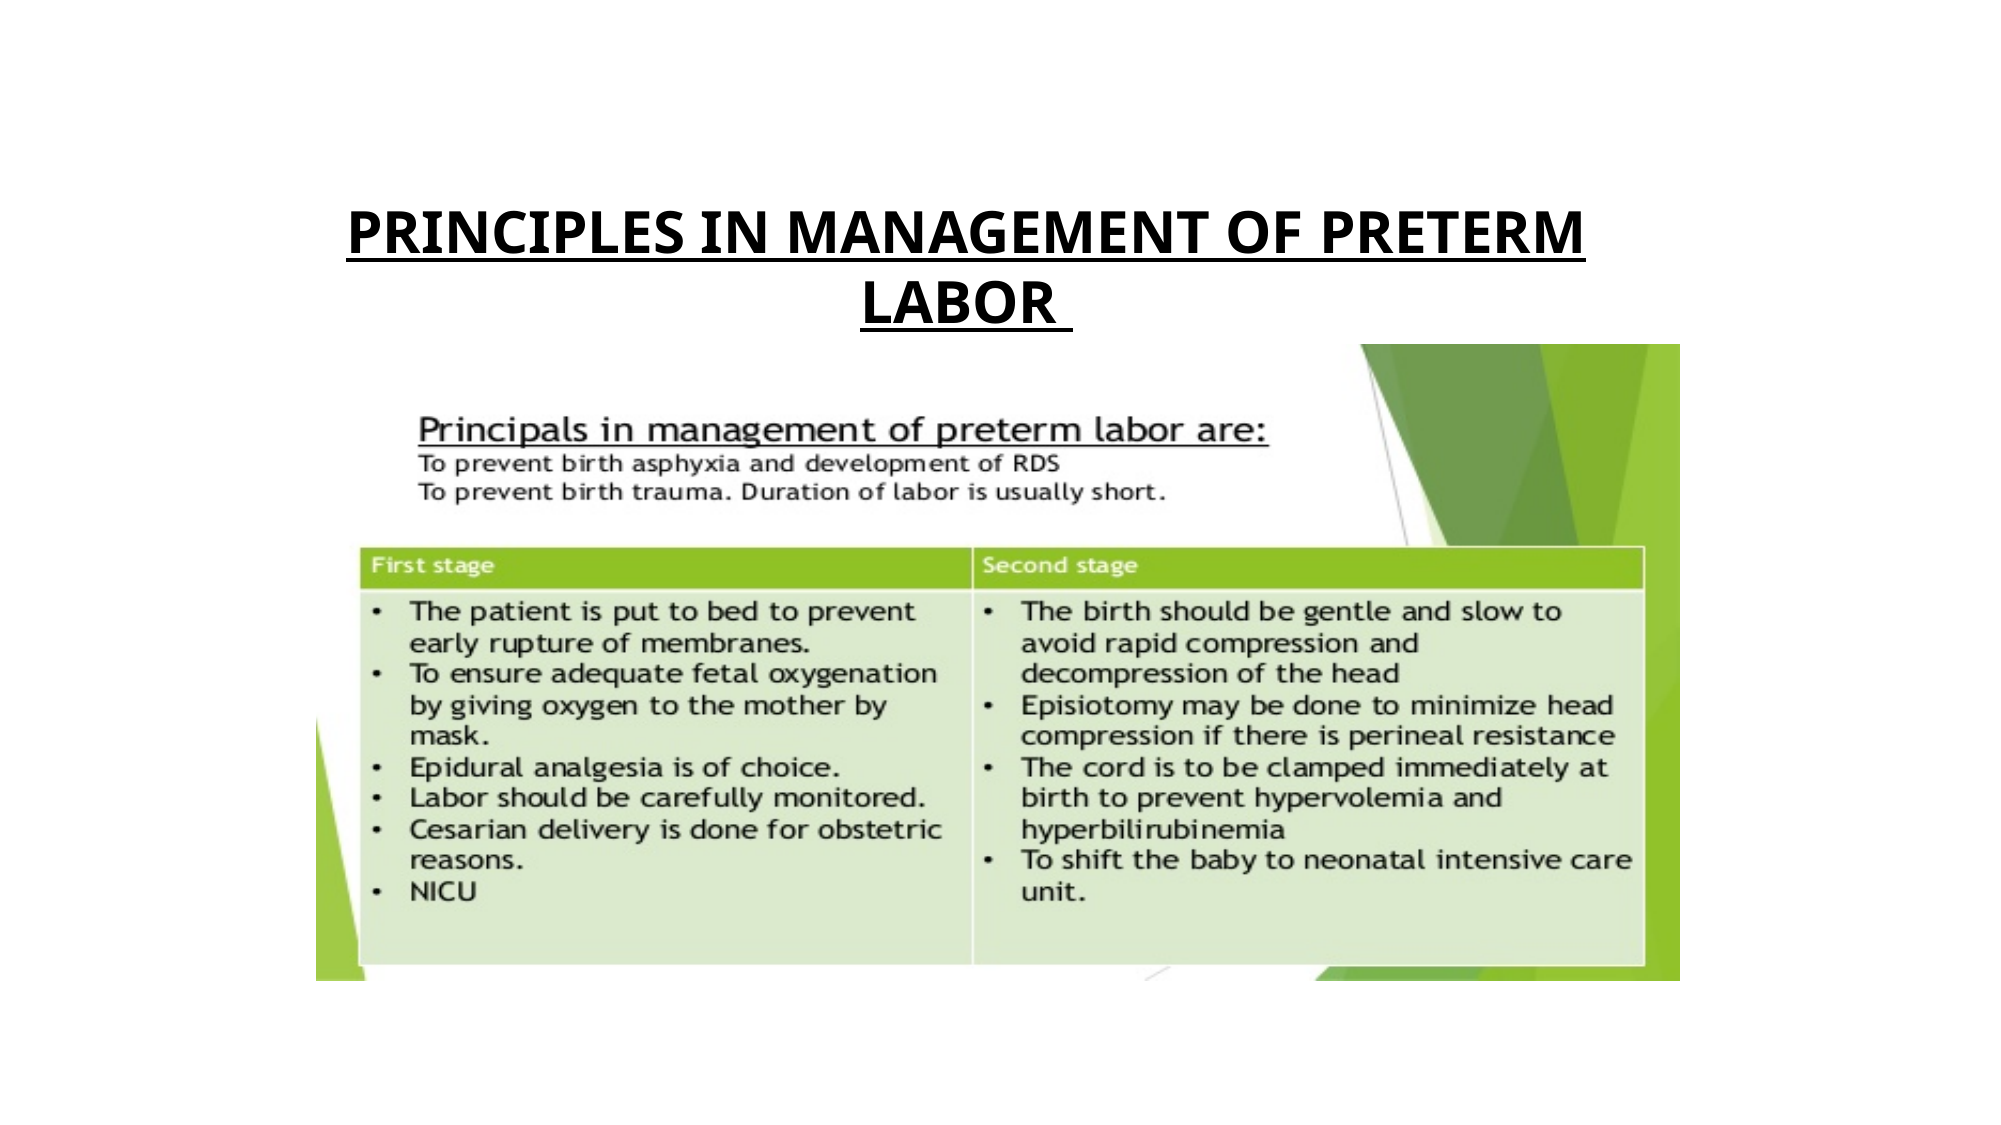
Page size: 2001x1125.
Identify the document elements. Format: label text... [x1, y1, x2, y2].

picture [316, 344, 1680, 981]
text_box PRINCIPLES IN MANAGEMENT OF PRETERM LABOR [253, 187, 1680, 343]
